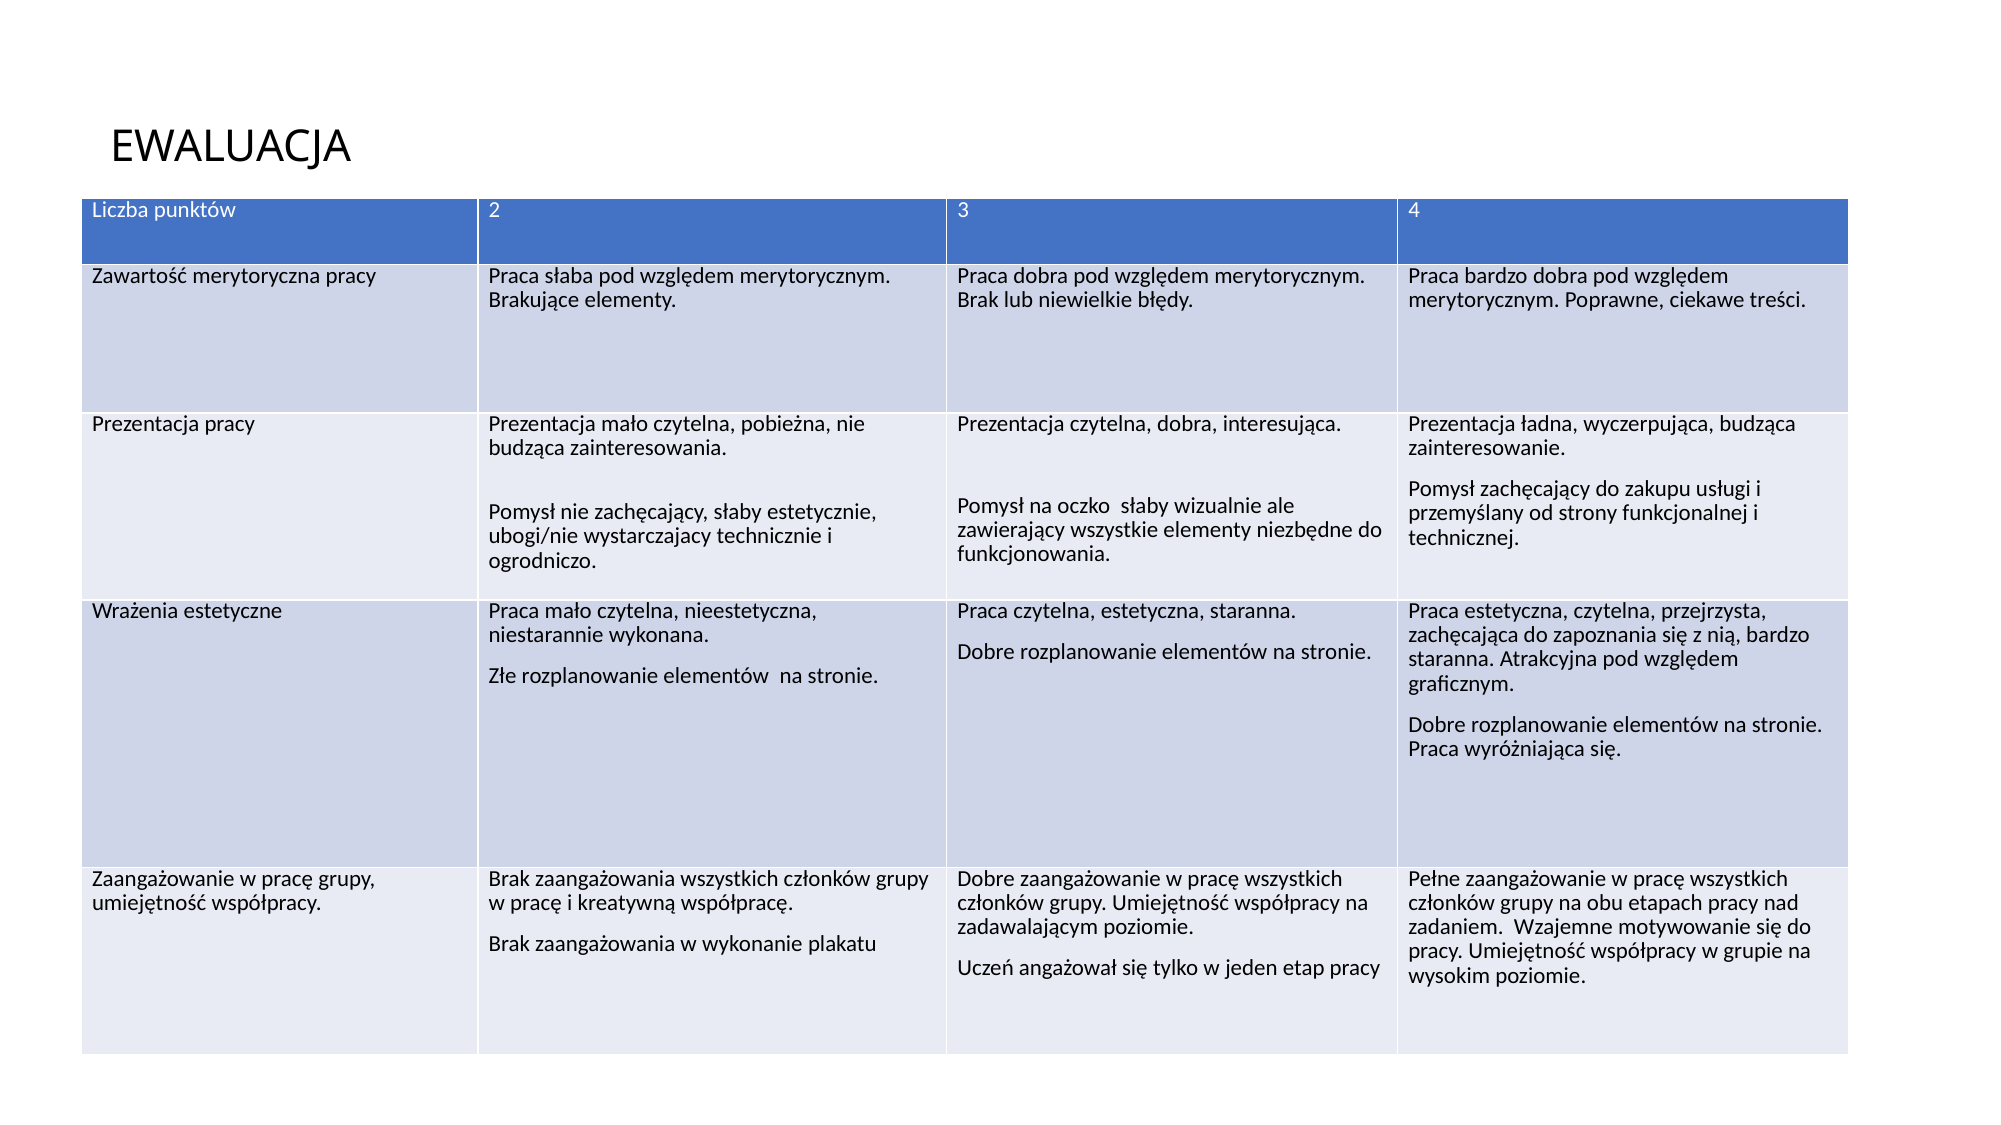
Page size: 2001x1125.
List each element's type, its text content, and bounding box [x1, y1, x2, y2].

title EWALUACJA [95, 115, 1905, 179]
table_cell Prezentacja ładna, wyczerpująca, budząca zainteresowanie. Pomysł zachęcający do zakupu usługi i przemyślany od strony funkcjonalnej i technicznej. [1398, 414, 1848, 599]
table_cell Prezentacja czytelna, dobra, interesująca. Pomysł na oczko słaby wizualnie ale zawierający wszystkie elementy niezbędne do funkcjonowania. [947, 414, 1397, 599]
table_cell Praca bardzo dobra pod względem merytorycznym. Poprawne, ciekawe treści. [1398, 265, 1848, 412]
table_cell Prezentacja mało czytelna, pobieżna, nie budząca zainteresowania. Pomysł nie zachęcający, słaby estetycznie, ubogi/nie wystarczajacy technicznie i ogrodniczo. [479, 414, 946, 599]
table_header 3 [947, 199, 1397, 264]
table_header Liczba punktów [82, 199, 477, 264]
table_cell Zaangażowanie w pracę grupy, umiejętność współpracy. [82, 868, 477, 1054]
table_cell Praca słaba pod względem merytorycznym. Brakujące elementy. [479, 265, 946, 412]
table_cell Praca dobra pod względem merytorycznym. Brak lub niewielkie błędy. [947, 265, 1397, 412]
table_cell Praca czytelna, estetyczna, staranna. Dobre rozplanowanie elementów na stronie. [947, 601, 1397, 867]
table_cell Praca estetyczna, czytelna, przejrzysta, zachęcająca do zapoznania się z nią, bardzo staranna. Atrakcyjna pod względem graficznym. Dobre rozplanowanie elementów na stronie. Praca wyróżniająca się. [1398, 601, 1848, 867]
table_header 4 [1398, 199, 1848, 264]
table_cell Dobre zaangażowanie w pracę wszystkich członków grupy. Umiejętność współpracy na zadawalającym poziomie. Uczeń angażował się tylko w jeden etap pracy [947, 868, 1397, 1054]
table_cell Wrażenia estetyczne [82, 601, 477, 867]
table_cell Zawartość merytoryczna pracy [82, 265, 477, 412]
table_cell Brak zaangażowania wszystkich członków grupy w pracę i kreatywną współpracę. Brak zaangażowania w wykonanie plakatu [479, 868, 946, 1054]
table_header 2 [479, 199, 946, 264]
table_cell Prezentacja pracy [82, 414, 477, 599]
table_cell Praca mało czytelna, nieestetyczna, niestarannie wykonana. Złe rozplanowanie elementów na stronie. [479, 601, 946, 867]
table_cell Pełne zaangażowanie w pracę wszystkich członków grupy na obu etapach pracy nad zadaniem. Wzajemne motywowanie się do pracy. Umiejętność współpracy w grupie na wysokim poziomie. [1398, 868, 1848, 1054]
